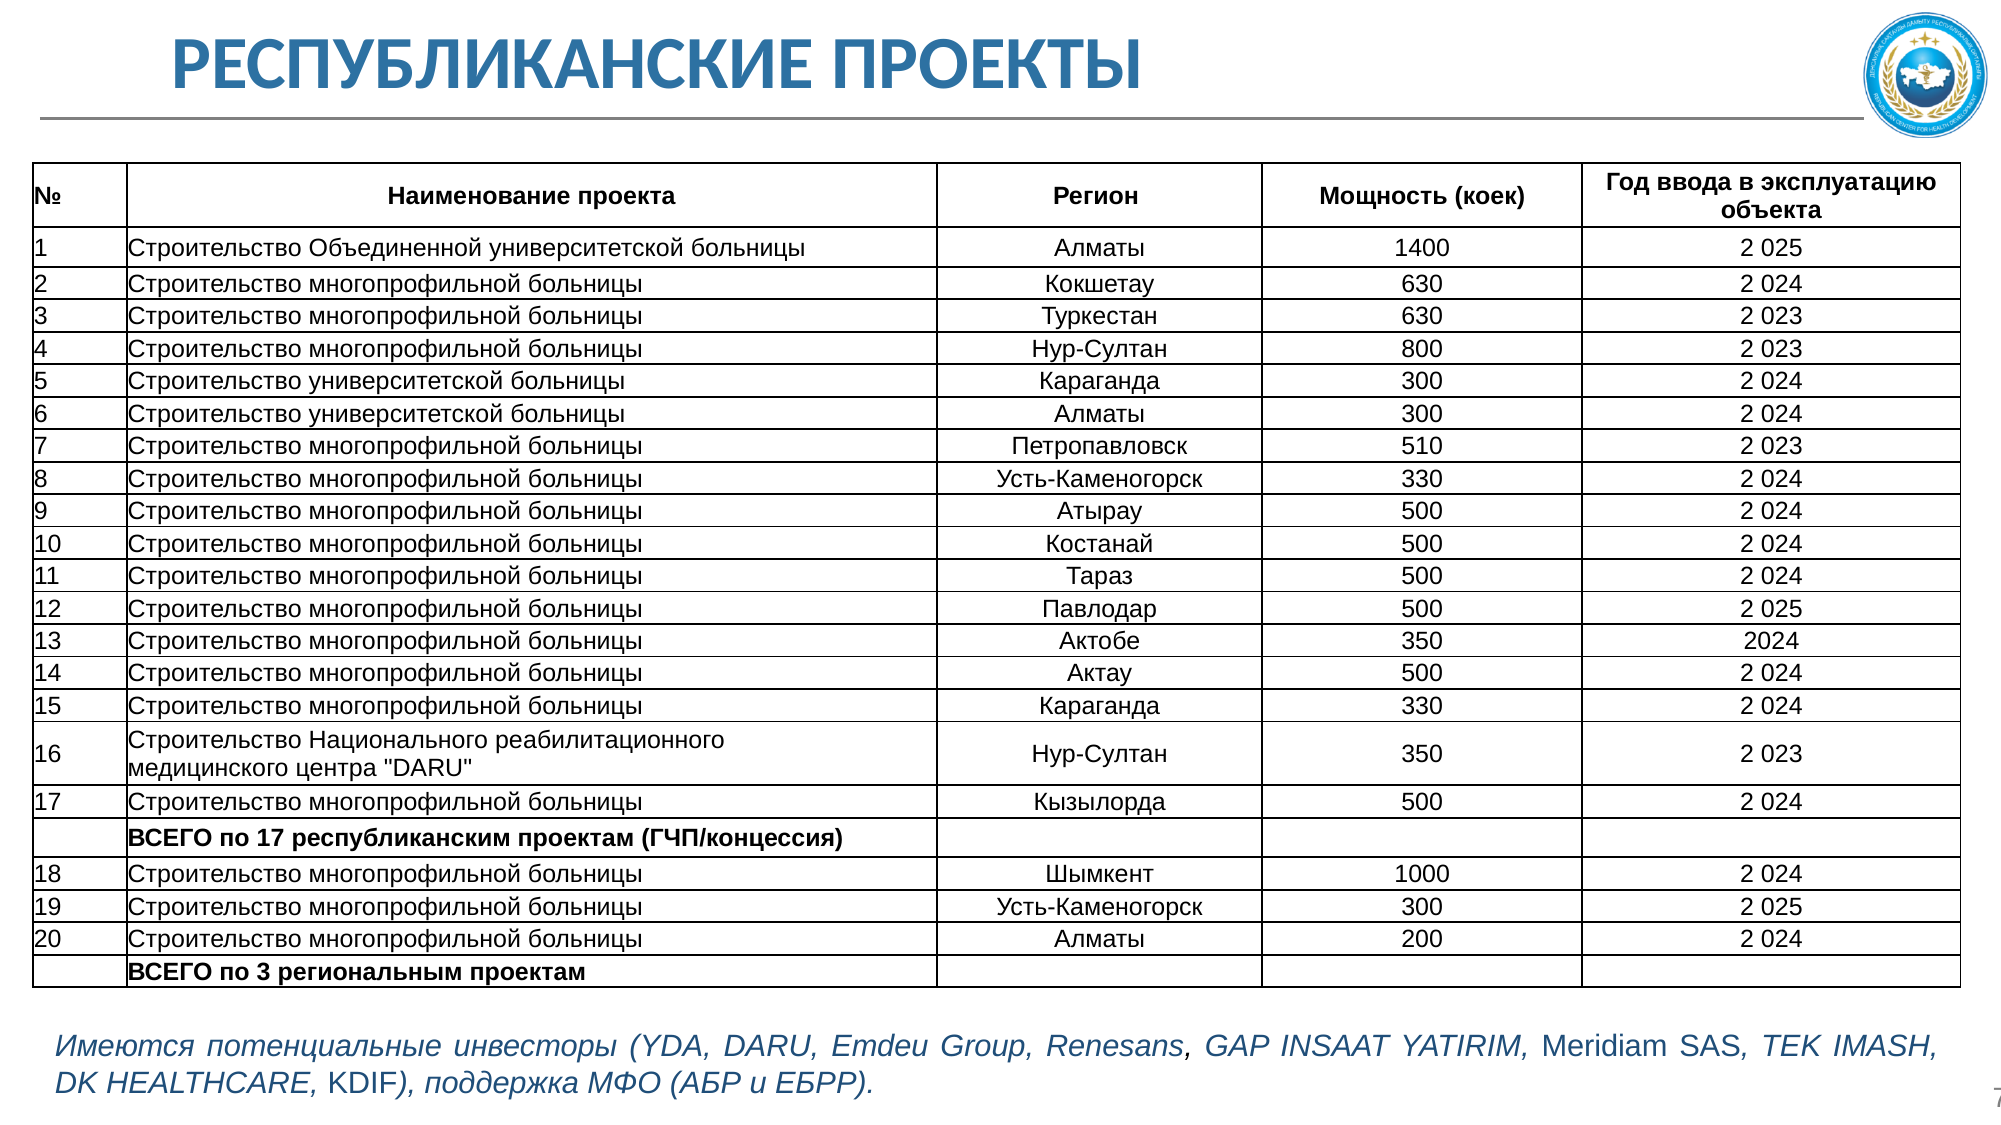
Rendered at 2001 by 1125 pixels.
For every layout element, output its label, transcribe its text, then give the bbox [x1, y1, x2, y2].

table_cell Строительство многопрофильной больницы [128, 463, 936, 493]
table_cell Караганда [938, 365, 1261, 396]
table_cell Строительство многопрофильной больницы [128, 657, 936, 688]
table_cell Строительство многопрофильной больницы [128, 527, 936, 558]
table_cell 800 [1263, 333, 1581, 363]
table_cell 2 023 [1583, 430, 1960, 461]
table_cell 18 [34, 858, 126, 889]
table_cell 200 [1263, 923, 1581, 954]
table_cell 3 [34, 300, 126, 331]
table_cell 2 024 [1583, 268, 1960, 298]
table_cell 2 024 [1583, 365, 1960, 396]
table_cell Строительство многопрофильной больницы [128, 495, 936, 526]
table_cell [34, 819, 126, 856]
table_cell Строительство многопрофильной больницы [128, 592, 936, 623]
table_cell 330 [1263, 690, 1581, 721]
table_cell Строительство многопрофильной больницы [128, 560, 936, 591]
table_header Мощность (коек) [1263, 164, 1581, 226]
table_cell Актау [938, 657, 1261, 688]
table_header Наименование проекта [128, 164, 936, 226]
table_cell 500 [1263, 592, 1581, 623]
table_cell 1000 [1263, 858, 1581, 889]
table_cell 10 [34, 527, 126, 558]
table_cell 300 [1263, 891, 1581, 921]
table_cell 5 [34, 365, 126, 396]
table_cell Алматы [938, 228, 1261, 266]
table_cell Усть-Каменогорск [938, 891, 1261, 921]
table_cell Строительство многопрофильной больницы [128, 300, 936, 331]
table_cell 14 [34, 657, 126, 688]
table_cell 2 024 [1583, 786, 1960, 817]
table_cell 7 [34, 430, 126, 461]
table_cell Строительство Национального реабилитационного медицинского центра "DARU" [128, 722, 936, 784]
table_cell 13 [34, 625, 126, 656]
text_box Имеются потенциальные инвесторы (YDA, DARU, Emdeu Group, Renesans, GAP INSAAT YATIRIM, Meridiam SAS, TEK IMASH, DK HEALTHCARE, KDIF), поддержка МФО (АБР и ЕБРР). [39, 1017, 1954, 1107]
table_cell 2 023 [1583, 722, 1960, 784]
table_cell 9 [34, 495, 126, 526]
table_cell Строительство многопрофильной больницы [128, 333, 936, 363]
table_cell 500 [1263, 527, 1581, 558]
table_cell ВСЕГО по 17 республиканским проектам (ГЧП/концессия) [128, 819, 936, 856]
table_cell Строительство университетской больницы [128, 398, 936, 428]
table_cell Павлодар [938, 592, 1261, 623]
table_cell 2 024 [1583, 495, 1960, 526]
title РЕСПУБЛИКАНСКИЕ ПРОЕКТЫ [28, 13, 1289, 105]
table_cell Шымкент [938, 858, 1261, 889]
table_cell 300 [1263, 365, 1581, 396]
table_cell [1583, 956, 1960, 986]
table_cell 2 024 [1583, 527, 1960, 558]
table_cell Усть-Каменогорск [938, 463, 1261, 493]
table_cell Тараз [938, 560, 1261, 591]
table_cell Караганда [938, 690, 1261, 721]
table_cell Строительство многопрофильной больницы [128, 891, 936, 921]
table_cell Строительство многопрофильной больницы [128, 430, 936, 461]
table_cell 630 [1263, 300, 1581, 331]
table_cell 2024 [1583, 625, 1960, 656]
table_cell 2 [34, 268, 126, 298]
table_cell [938, 956, 1261, 986]
table_cell 2 024 [1583, 560, 1960, 591]
table_cell 500 [1263, 786, 1581, 817]
table_cell 15 [34, 690, 126, 721]
table_cell 300 [1263, 398, 1581, 428]
table_cell Нур-Султан [938, 722, 1261, 784]
table_cell Строительство университетской больницы [128, 365, 936, 396]
table_cell Нур-Султан [938, 333, 1261, 363]
table_cell Строительство многопрофильной больницы [128, 786, 936, 817]
table_cell 630 [1263, 268, 1581, 298]
table_cell 2 024 [1583, 463, 1960, 493]
table_cell Кокшетау [938, 268, 1261, 298]
table_cell 500 [1263, 495, 1581, 526]
table_cell 11 [34, 560, 126, 591]
table_cell 16 [34, 722, 126, 784]
table_cell 12 [34, 592, 126, 623]
table_cell 2 023 [1583, 333, 1960, 363]
table_cell 2 024 [1583, 690, 1960, 721]
table_cell 500 [1263, 560, 1581, 591]
table_header Год ввода в эксплуатацию объекта [1583, 164, 1960, 226]
table_header № [34, 164, 126, 226]
table_cell 2 025 [1583, 592, 1960, 623]
table_cell [1583, 819, 1960, 856]
table_cell Строительство многопрофильной больницы [128, 690, 936, 721]
table_cell 1400 [1263, 228, 1581, 266]
table_cell Петропавловск [938, 430, 1261, 461]
table_cell ВСЕГО по 3 региональным проектам [128, 956, 936, 986]
table_cell 4 [34, 333, 126, 363]
table_cell Актобе [938, 625, 1261, 656]
table_cell 17 [34, 786, 126, 817]
table_cell Туркестан [938, 300, 1261, 331]
table_cell 2 024 [1583, 923, 1960, 954]
table_cell 2 023 [1583, 300, 1960, 331]
table_cell Кызылорда [938, 786, 1261, 817]
table_cell Строительство многопрофильной больницы [128, 268, 936, 298]
table_cell [34, 956, 126, 986]
table_cell [1263, 956, 1581, 986]
table_cell 2 024 [1583, 858, 1960, 889]
table_cell 19 [34, 891, 126, 921]
table_cell 2 025 [1583, 891, 1960, 921]
table_cell Костанай [938, 527, 1261, 558]
table_cell [938, 819, 1261, 856]
table_cell 2 025 [1583, 228, 1960, 266]
table_cell Алматы [938, 398, 1261, 428]
table_cell 350 [1263, 722, 1581, 784]
table_cell 20 [34, 923, 126, 954]
table_cell 1 [34, 228, 126, 266]
table_cell 2 024 [1583, 657, 1960, 688]
table_cell Атырау [938, 495, 1261, 526]
table_cell 350 [1263, 625, 1581, 656]
table_cell Строительство многопрофильной больницы [128, 858, 936, 889]
table_cell 330 [1263, 463, 1581, 493]
picture [1863, 12, 1988, 139]
table_cell 510 [1263, 430, 1581, 461]
table_cell Строительство многопрофильной больницы [128, 923, 936, 954]
table_cell [1263, 819, 1581, 856]
table_header Регион [938, 164, 1261, 226]
table_cell 500 [1263, 657, 1581, 688]
table_cell 2 024 [1583, 398, 1960, 428]
table_cell Алматы [938, 923, 1261, 954]
table_cell 8 [34, 463, 126, 493]
table_cell 6 [34, 398, 126, 428]
table_cell Строительство многопрофильной больницы [128, 625, 936, 656]
table_cell Строительство Объединенной университетской больницы [128, 228, 936, 266]
